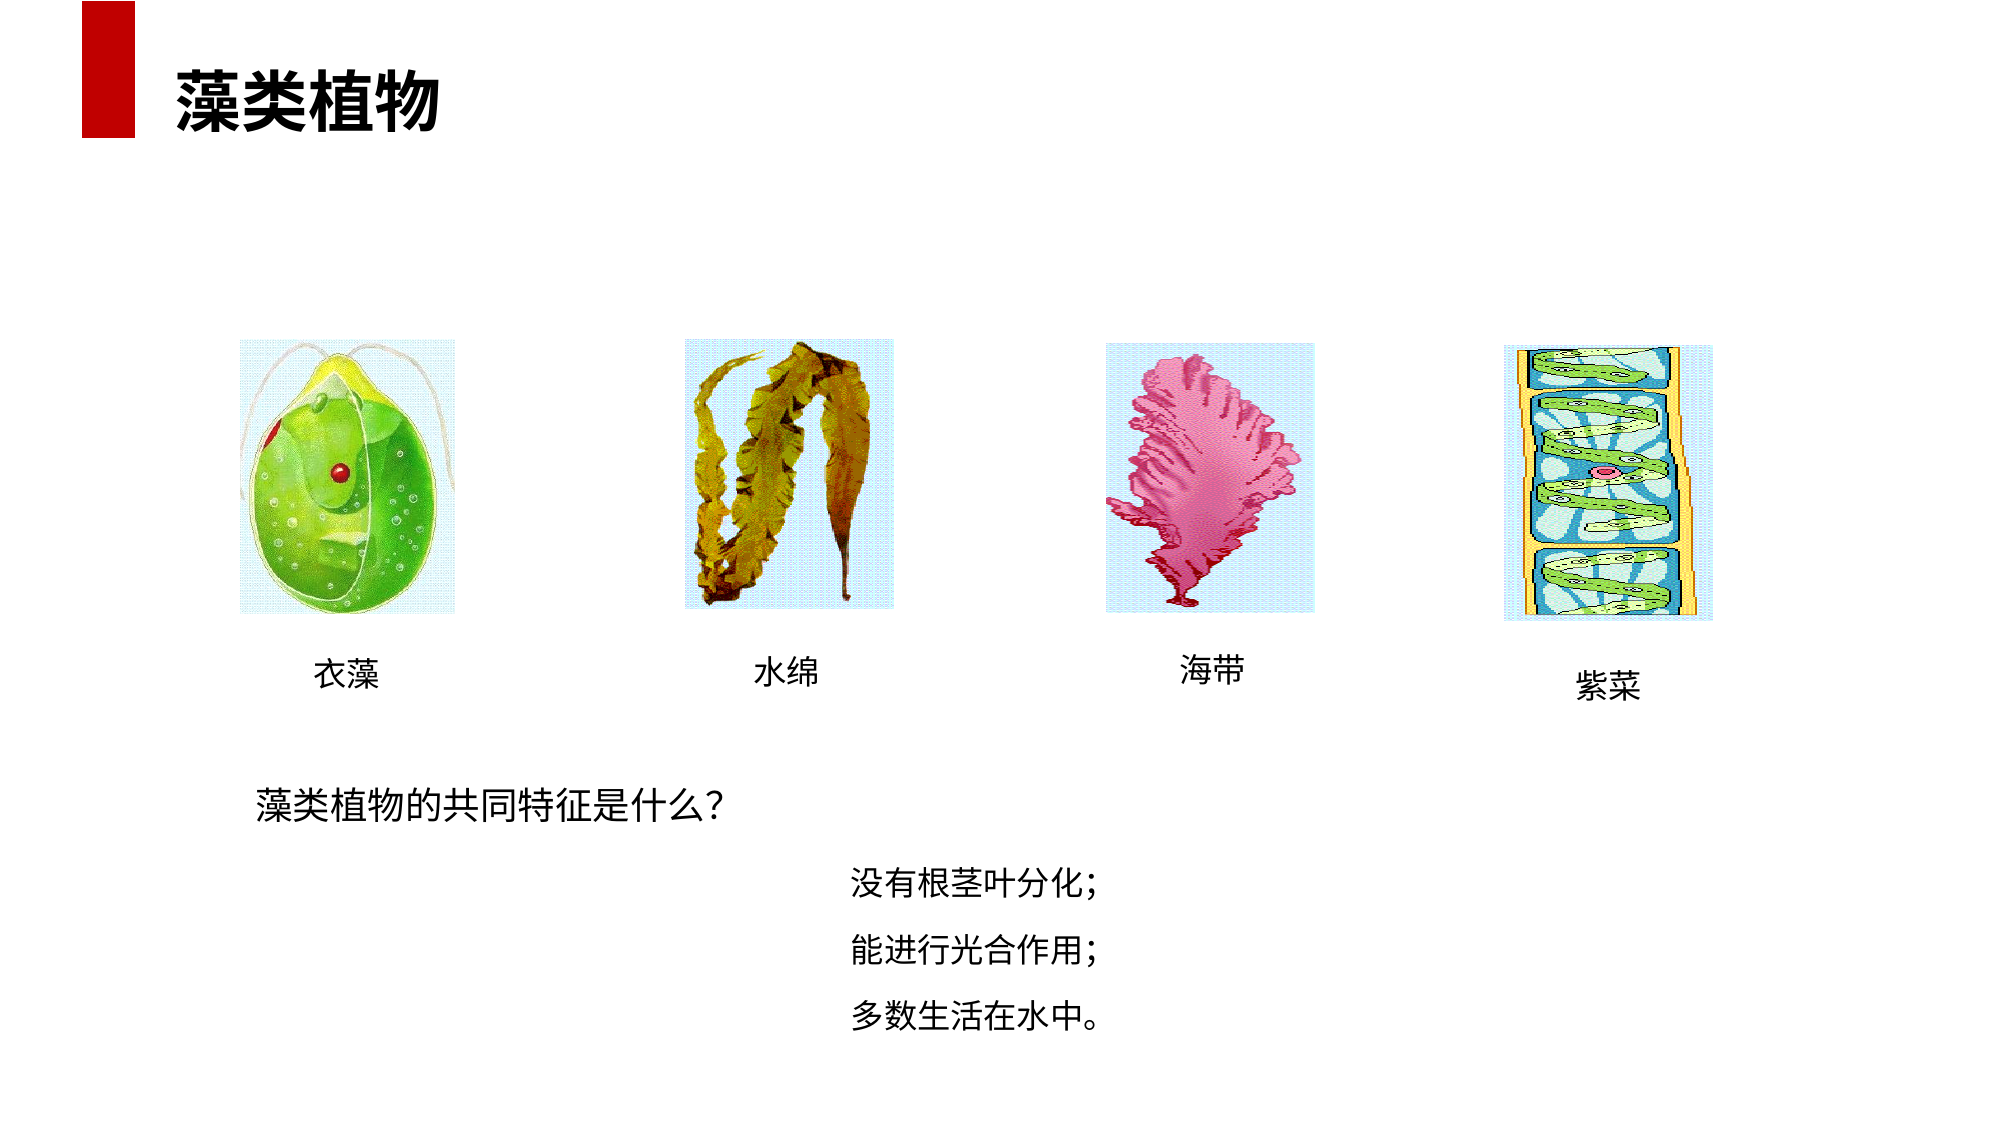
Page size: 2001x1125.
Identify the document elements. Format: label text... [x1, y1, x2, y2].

text_box 没有根茎叶分化； 能进行光合作用； 多数生活在水中。 [769, 834, 1760, 1043]
text_box 藻类植物的共同特征是什么？ [240, 774, 1273, 835]
text_box 藻类植物 [159, 52, 457, 147]
picture [1106, 343, 1315, 613]
picture [685, 339, 894, 609]
text_box 紫菜 [1520, 658, 1696, 713]
picture [240, 339, 455, 614]
text_box 海带 [1106, 641, 1319, 696]
text_box 水绵 [709, 643, 870, 699]
picture [1504, 345, 1713, 621]
text_box 衣藻 [240, 645, 454, 700]
